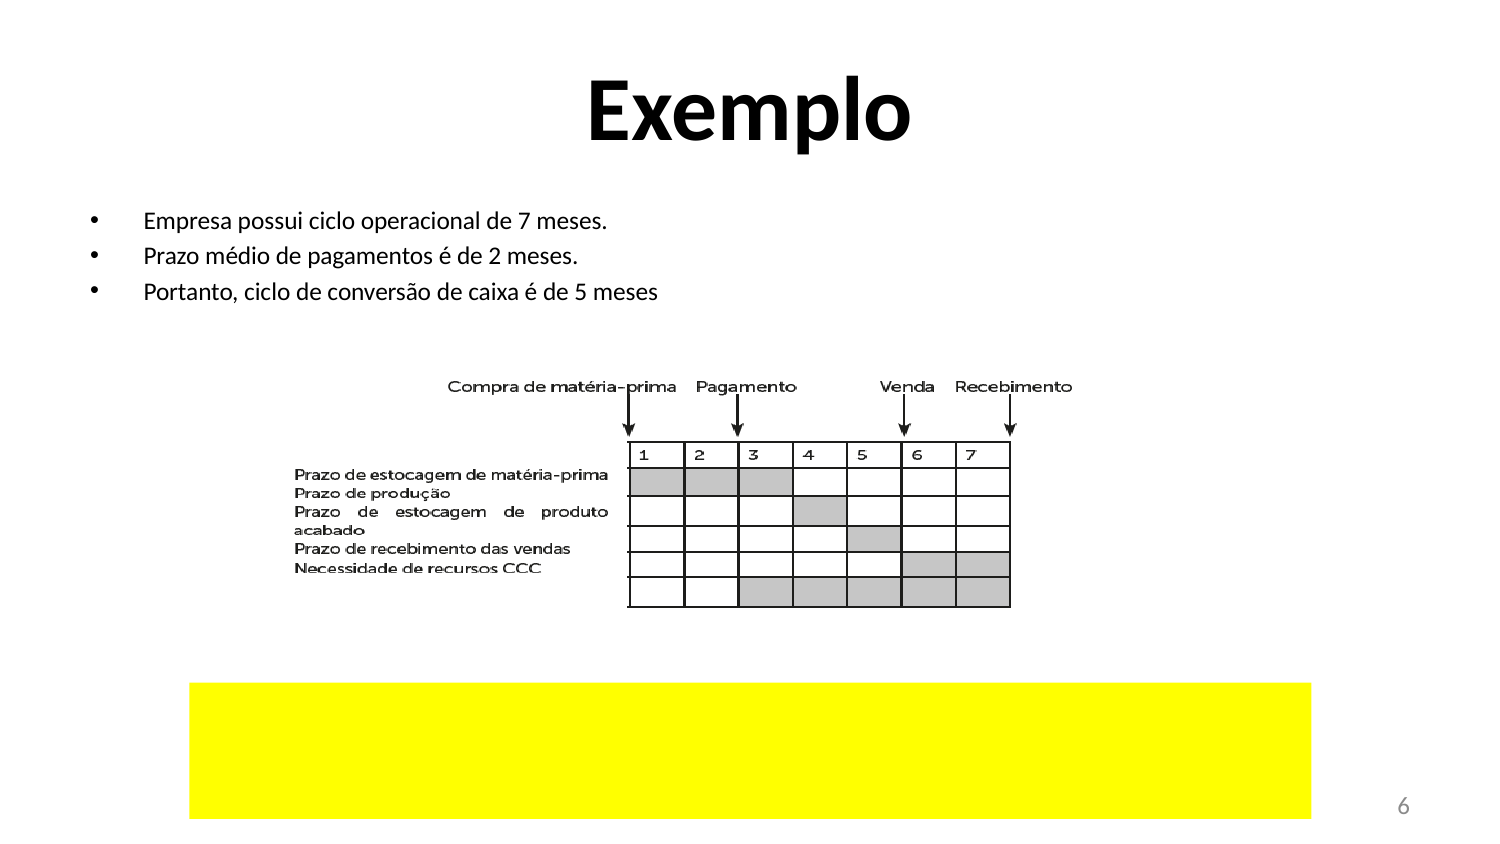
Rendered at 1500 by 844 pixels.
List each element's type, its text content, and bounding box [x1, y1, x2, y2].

title Exemplo [75, 33, 1425, 175]
slide_number 6 [1074, 782, 1425, 827]
list Empresa possui ciclo operacional de 7 meses. Prazo médio de pagamentos é de 2 meses. Portanto, ciclo de conversão de caixa é de 5 meses [75, 196, 1425, 316]
picture [289, 377, 1074, 612]
